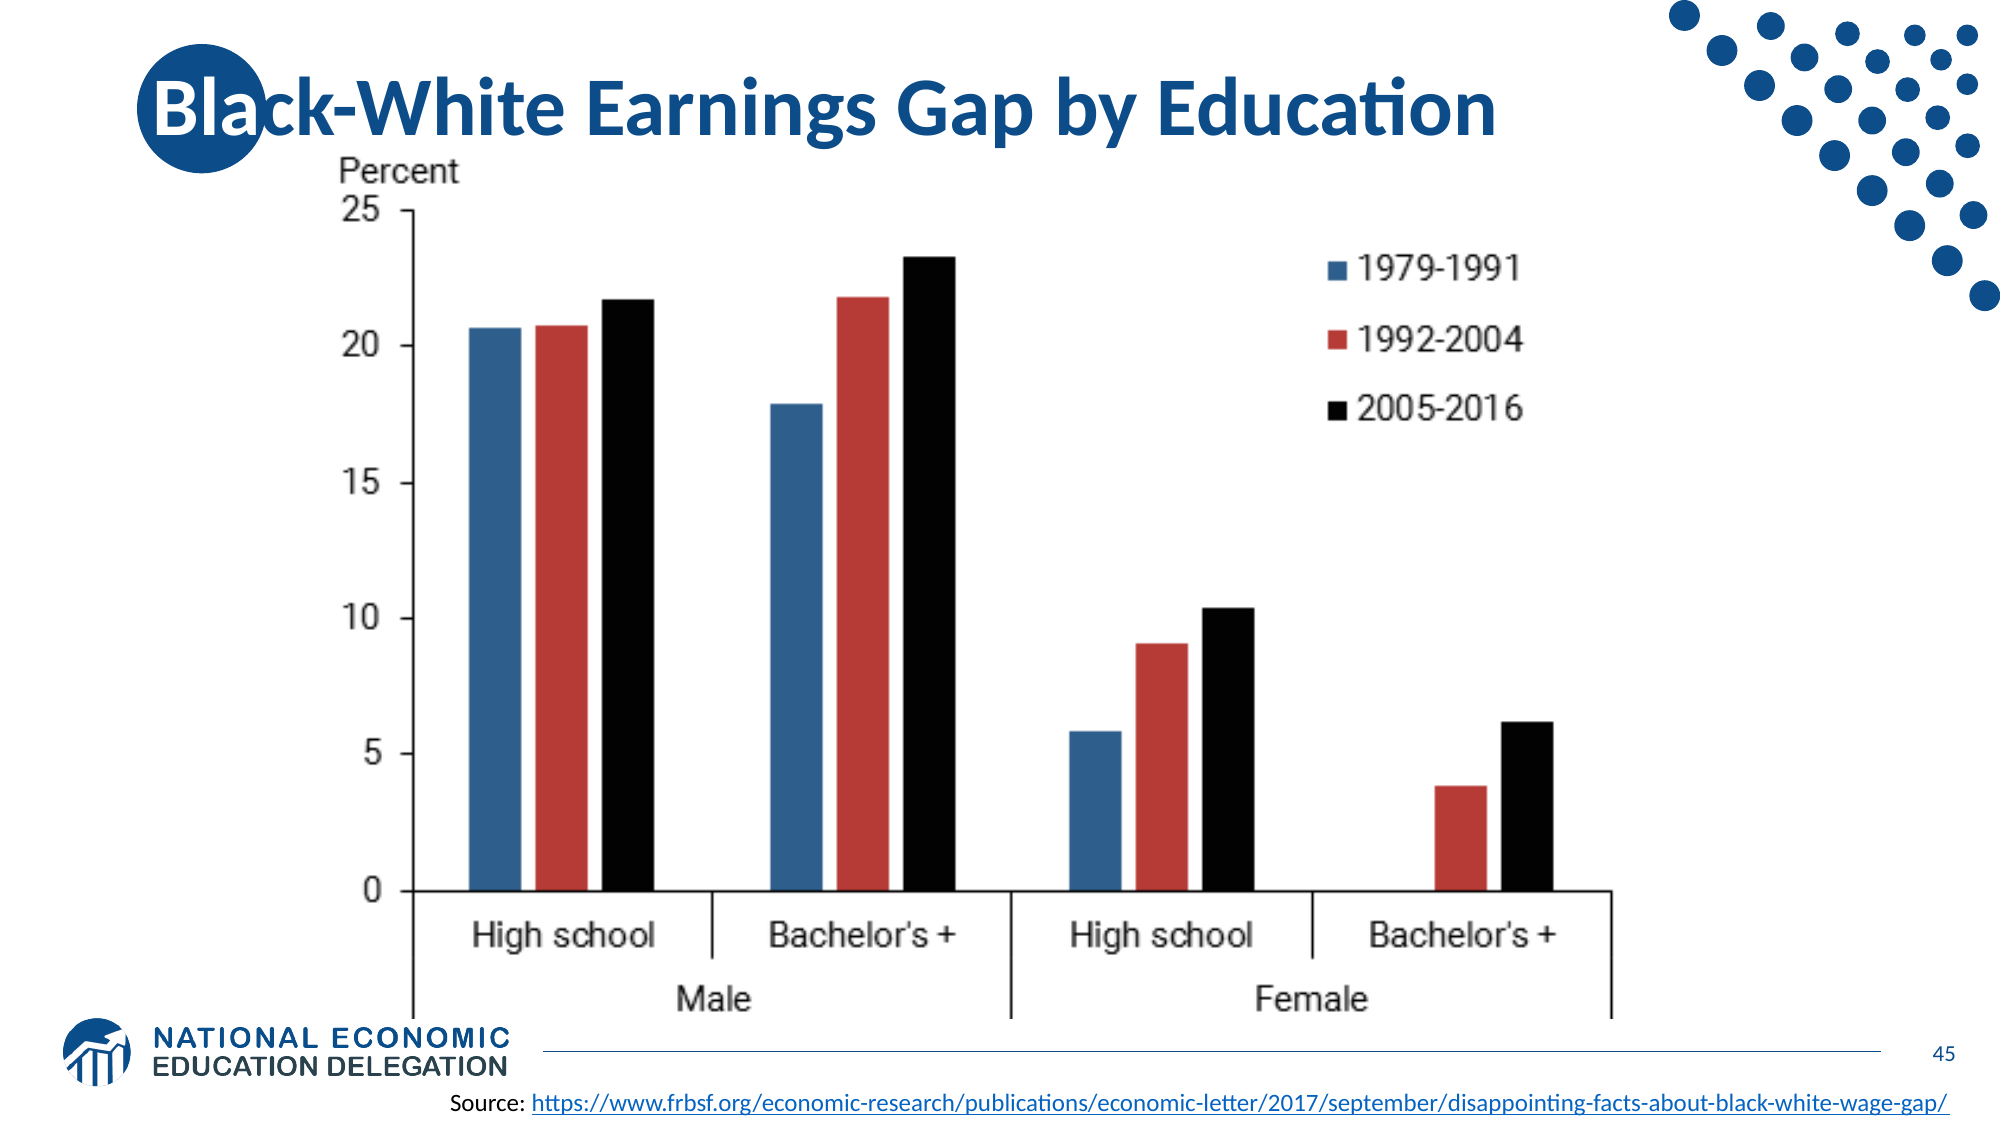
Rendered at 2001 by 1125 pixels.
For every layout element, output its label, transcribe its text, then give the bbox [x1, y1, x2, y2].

text_box Source: https://www.frbsf.org/economic-research/publications/economic-letter/2017/september/disappointing-facts-about-black-white-wage-gap/ [435, 1079, 1966, 1125]
slide_number 45 [1521, 1022, 1972, 1082]
picture [55, 153, 1630, 1091]
title Black-White Earnings Gap by Education [137, 0, 1863, 218]
